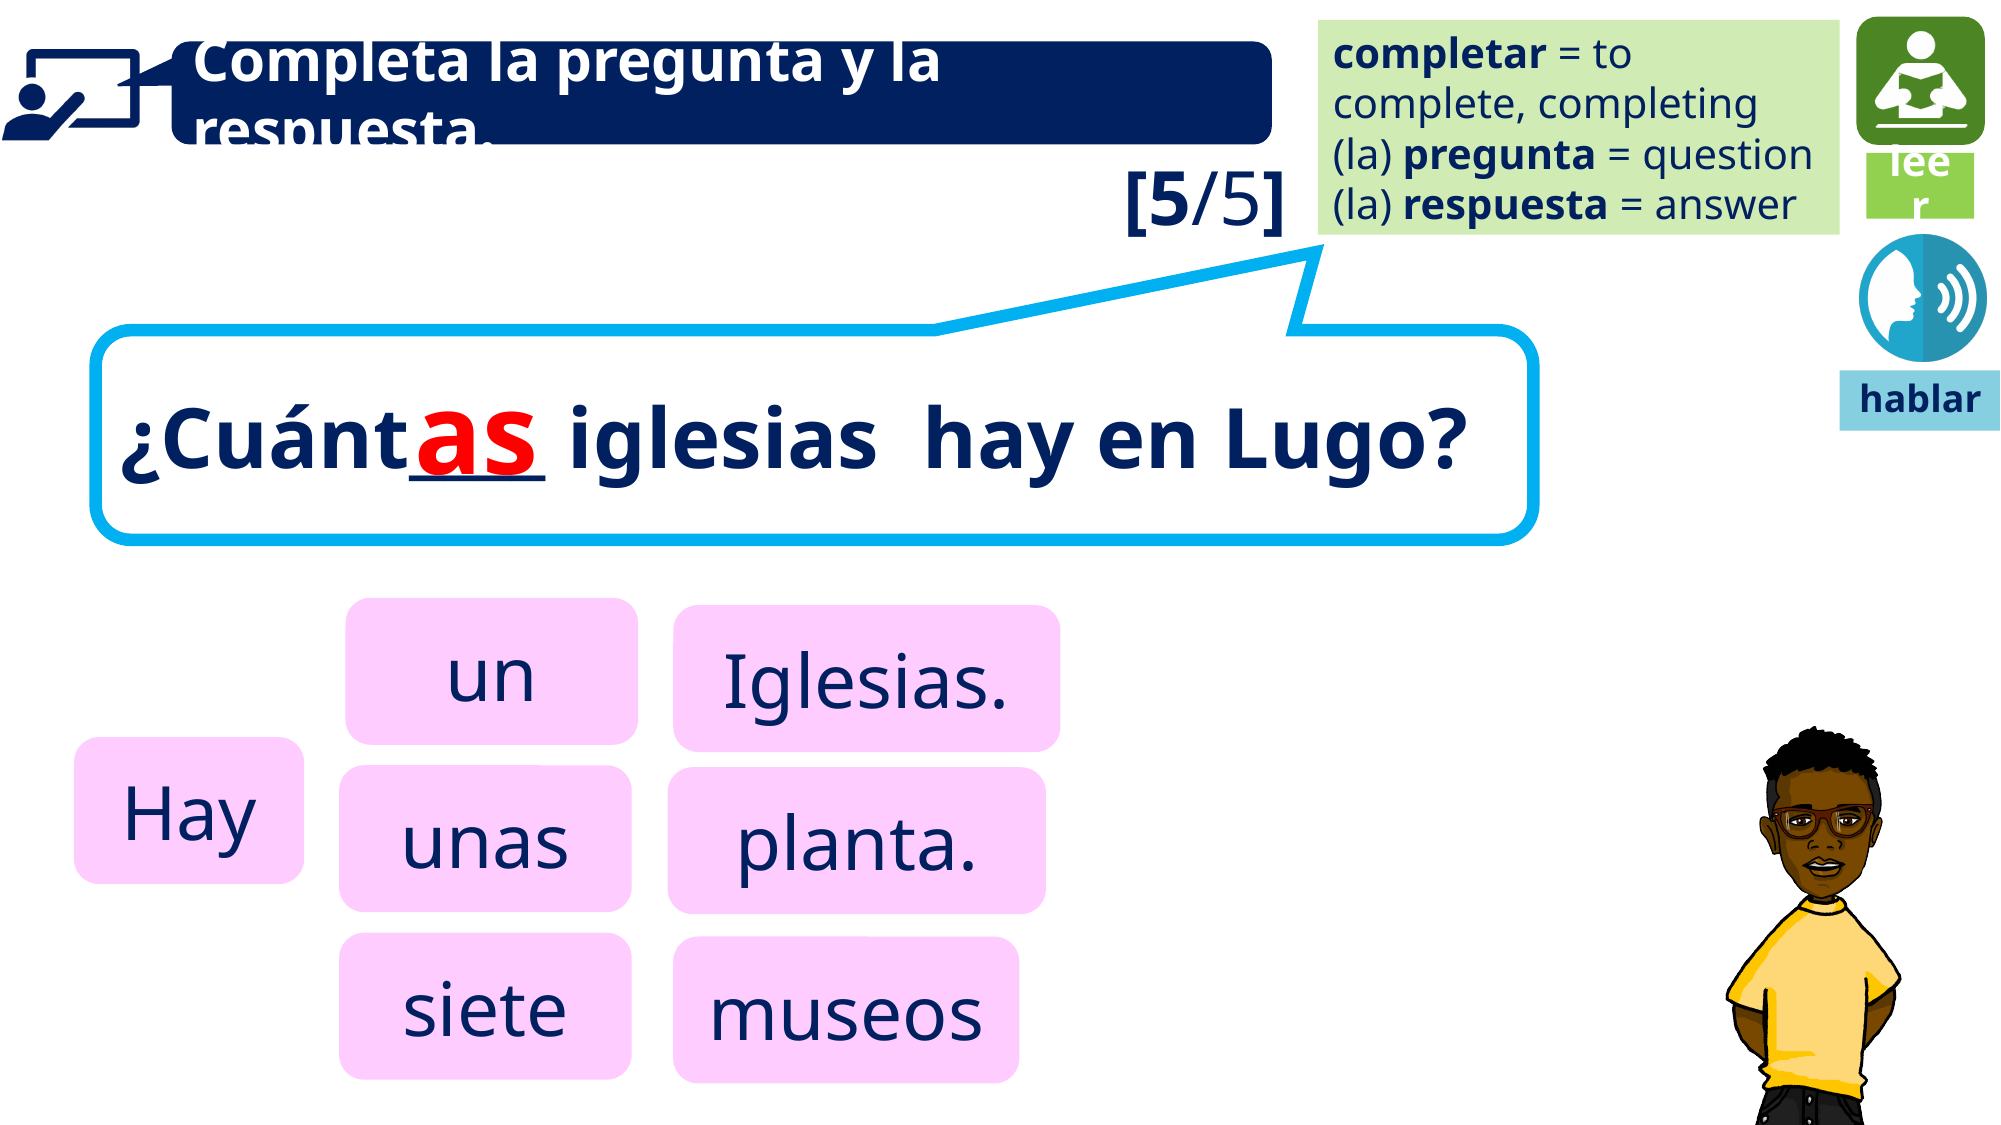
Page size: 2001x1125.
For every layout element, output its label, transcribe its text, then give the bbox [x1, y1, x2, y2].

text_box as [400, 354, 590, 505]
picture [0, 19, 146, 170]
text_box Completa la pregunta y la respuesta. [146, 41, 1272, 145]
picture [1859, 234, 1987, 362]
text_box completar = to complete, completing (la) pregunta = question (la) respuesta = answer [1318, 19, 1840, 235]
picture [1856, 16, 1985, 145]
text_box museos [673, 936, 1020, 1084]
text_box un [345, 597, 639, 745]
text_box unas [339, 765, 632, 913]
text_box siete [339, 932, 632, 1080]
text_box ¿Cuánt____ iglesias hay en Lugo? [95, 252, 1534, 540]
text_box Iglesias. [673, 605, 1061, 753]
title hablar [1839, 370, 2000, 431]
text_box leer [1866, 152, 1975, 219]
text_box planta. [667, 767, 1046, 915]
text_box Hay [73, 737, 305, 885]
text_box [5/5] [1109, 143, 1357, 249]
picture [1698, 691, 1923, 1125]
